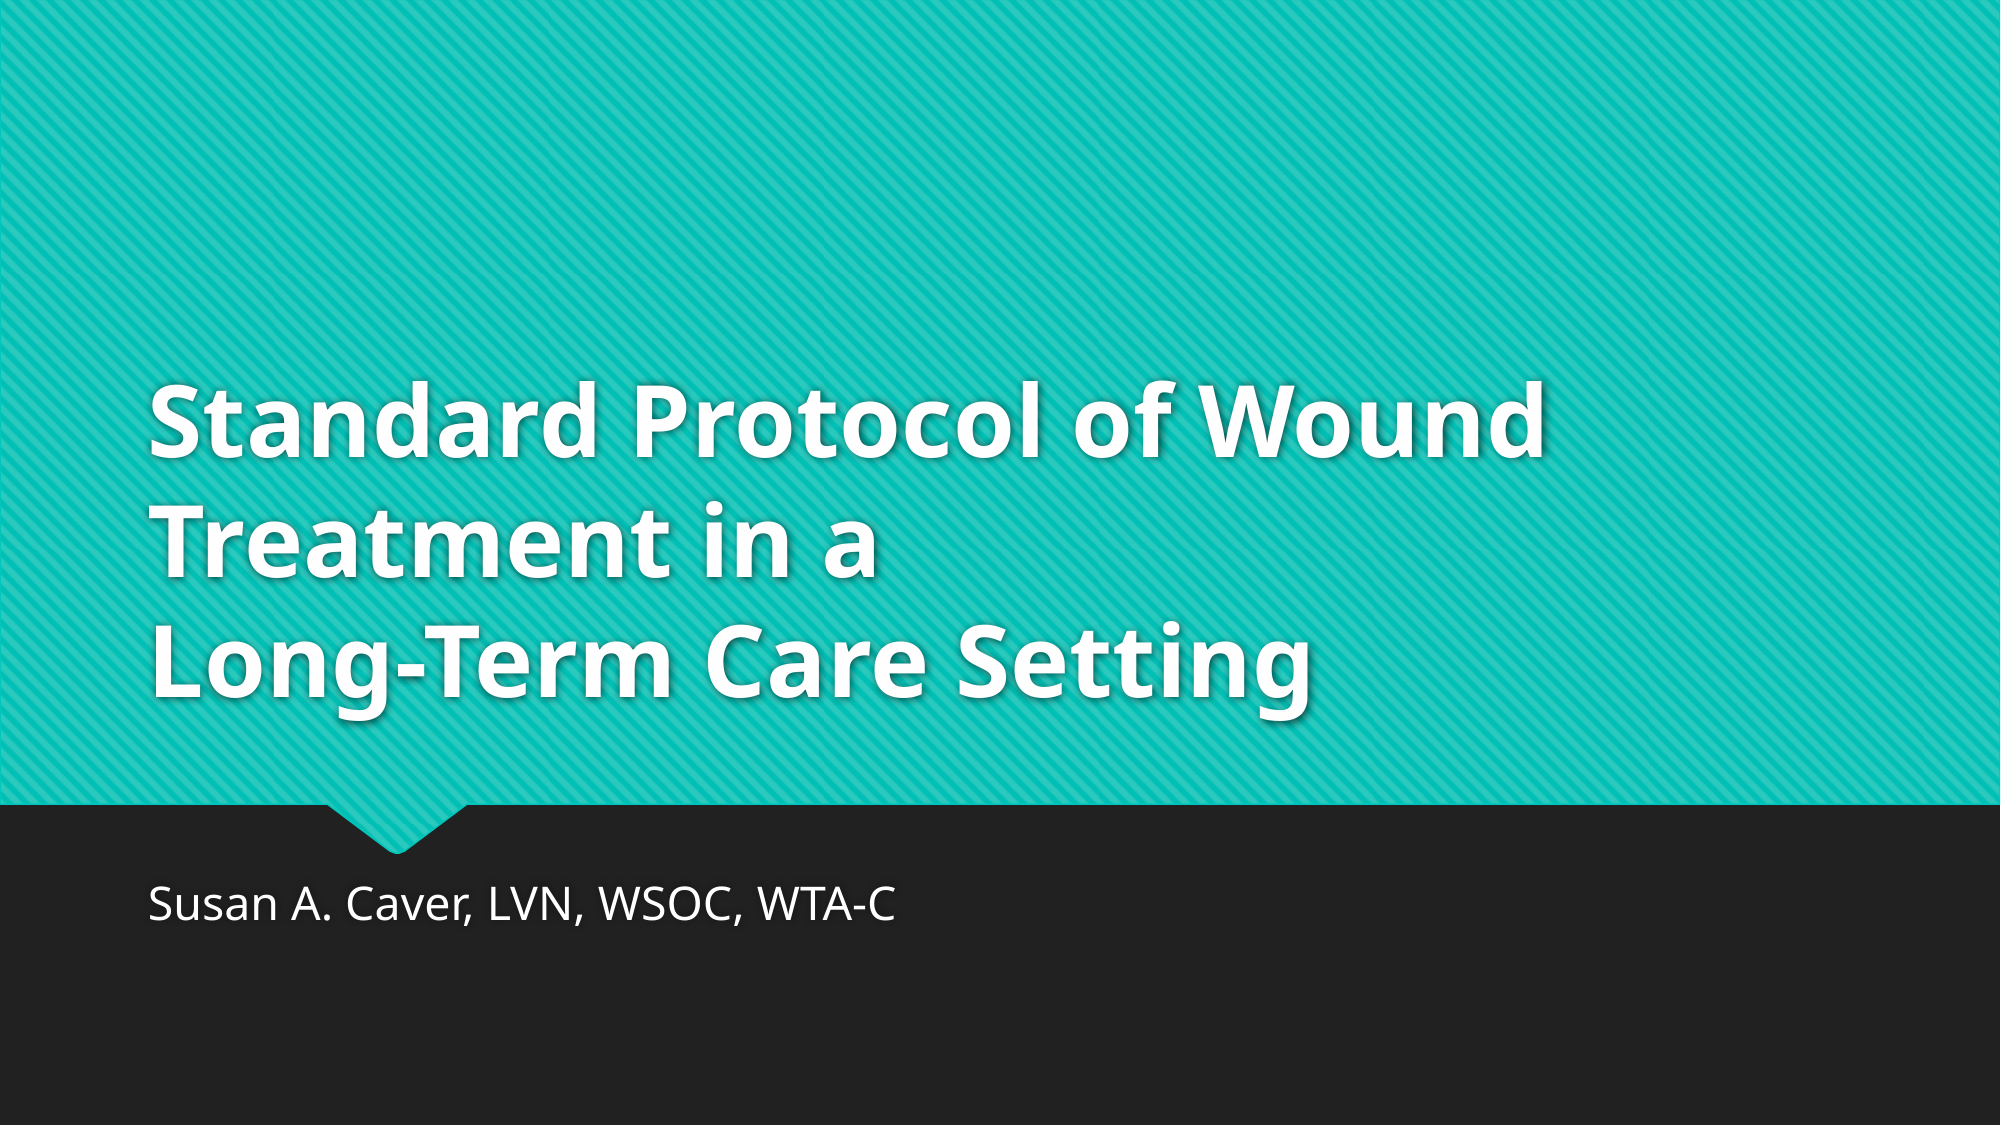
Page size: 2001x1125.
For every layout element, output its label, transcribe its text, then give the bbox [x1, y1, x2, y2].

title Standard Protocol of Wound Treatment in a Long-Term Care Setting [132, 237, 1868, 726]
subtitle Susan A. Caver, LVN, WSOC, WTA-C [132, 866, 1868, 938]
